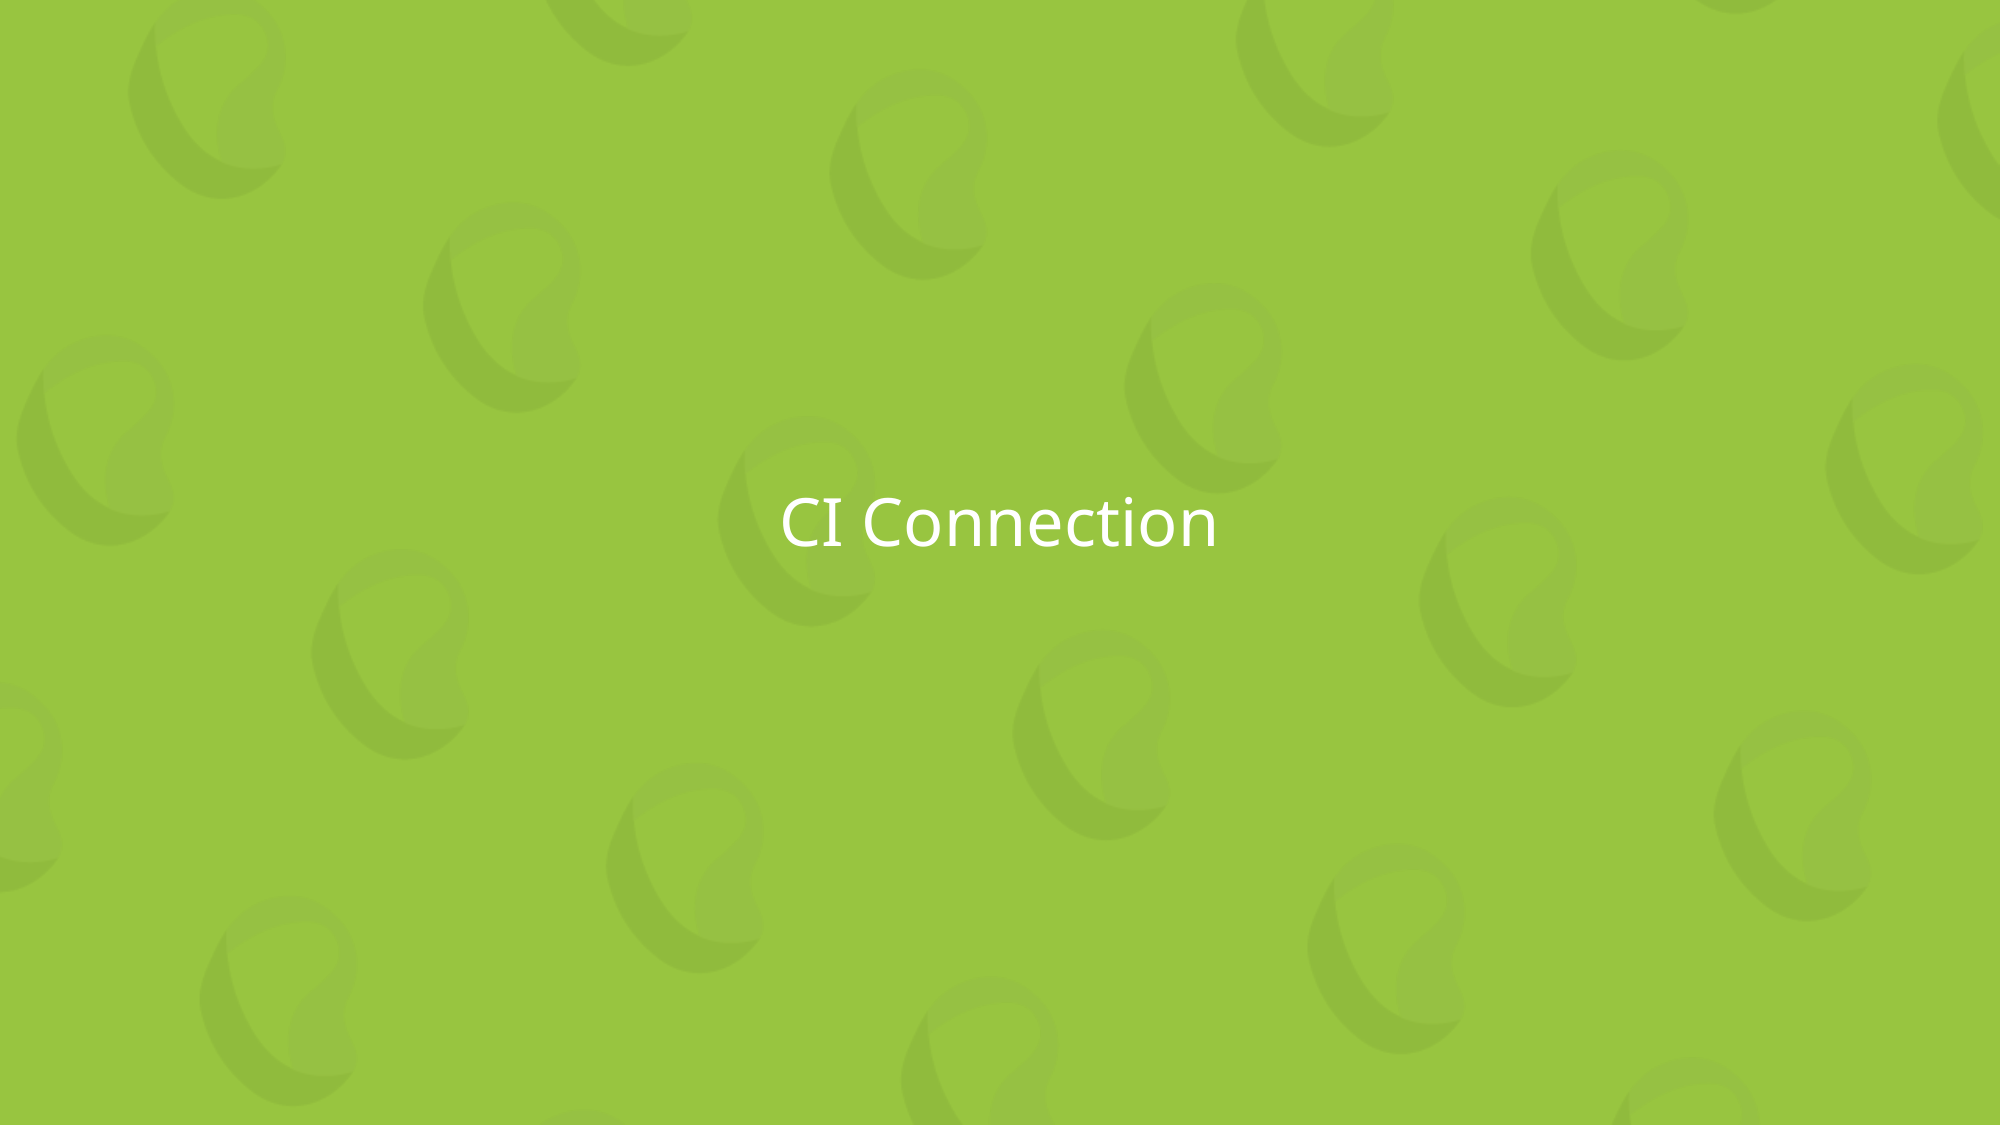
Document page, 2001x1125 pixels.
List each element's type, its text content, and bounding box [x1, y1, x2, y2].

picture [0, 0, 2000, 1125]
title CI Connection [137, 482, 1863, 563]
